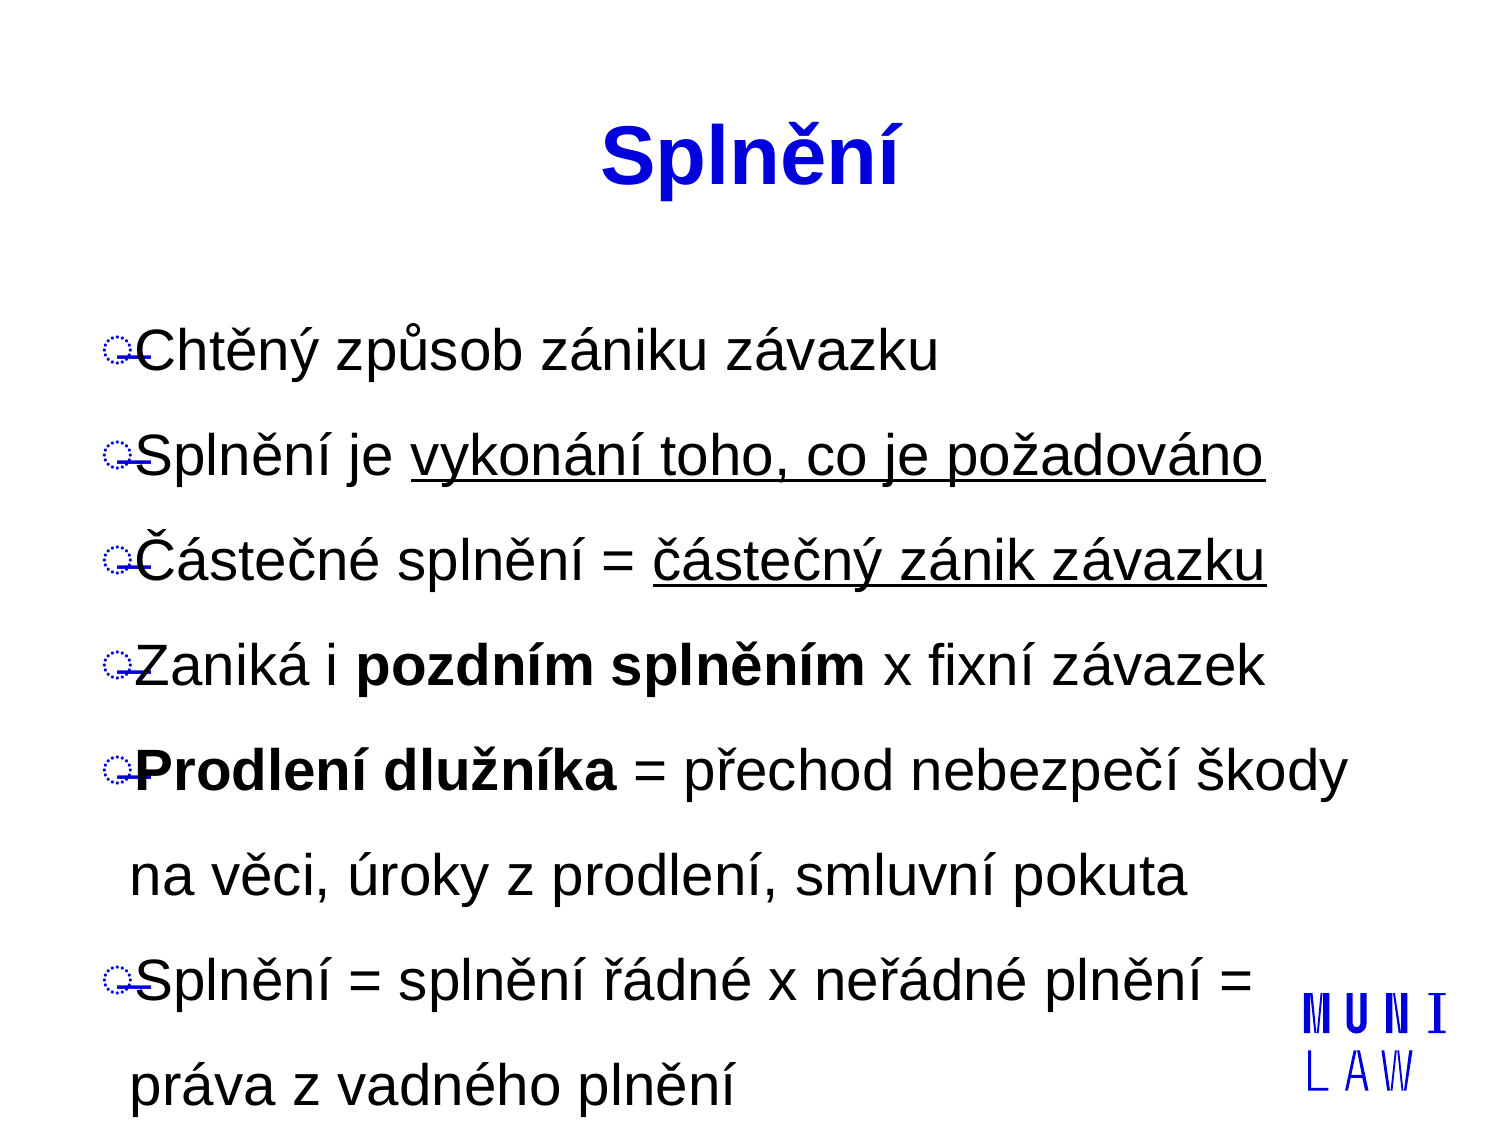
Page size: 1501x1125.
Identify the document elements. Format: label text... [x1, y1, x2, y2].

title Splnění [88, 118, 1412, 193]
list Chtěný způsob zániku závazku Splnění je vykonání toho, co je požadováno Částečné splnění = částečný zánik závazku Zaniká i pozdním splněním x fixní závazek Prodlení dlužníka = přechod nebezpečí škody na věci, úroky z prodlení, smluvní pokuta Splnění = splnění řádné x neřádné plnění = práva z vadného plnění [88, 277, 1412, 957]
